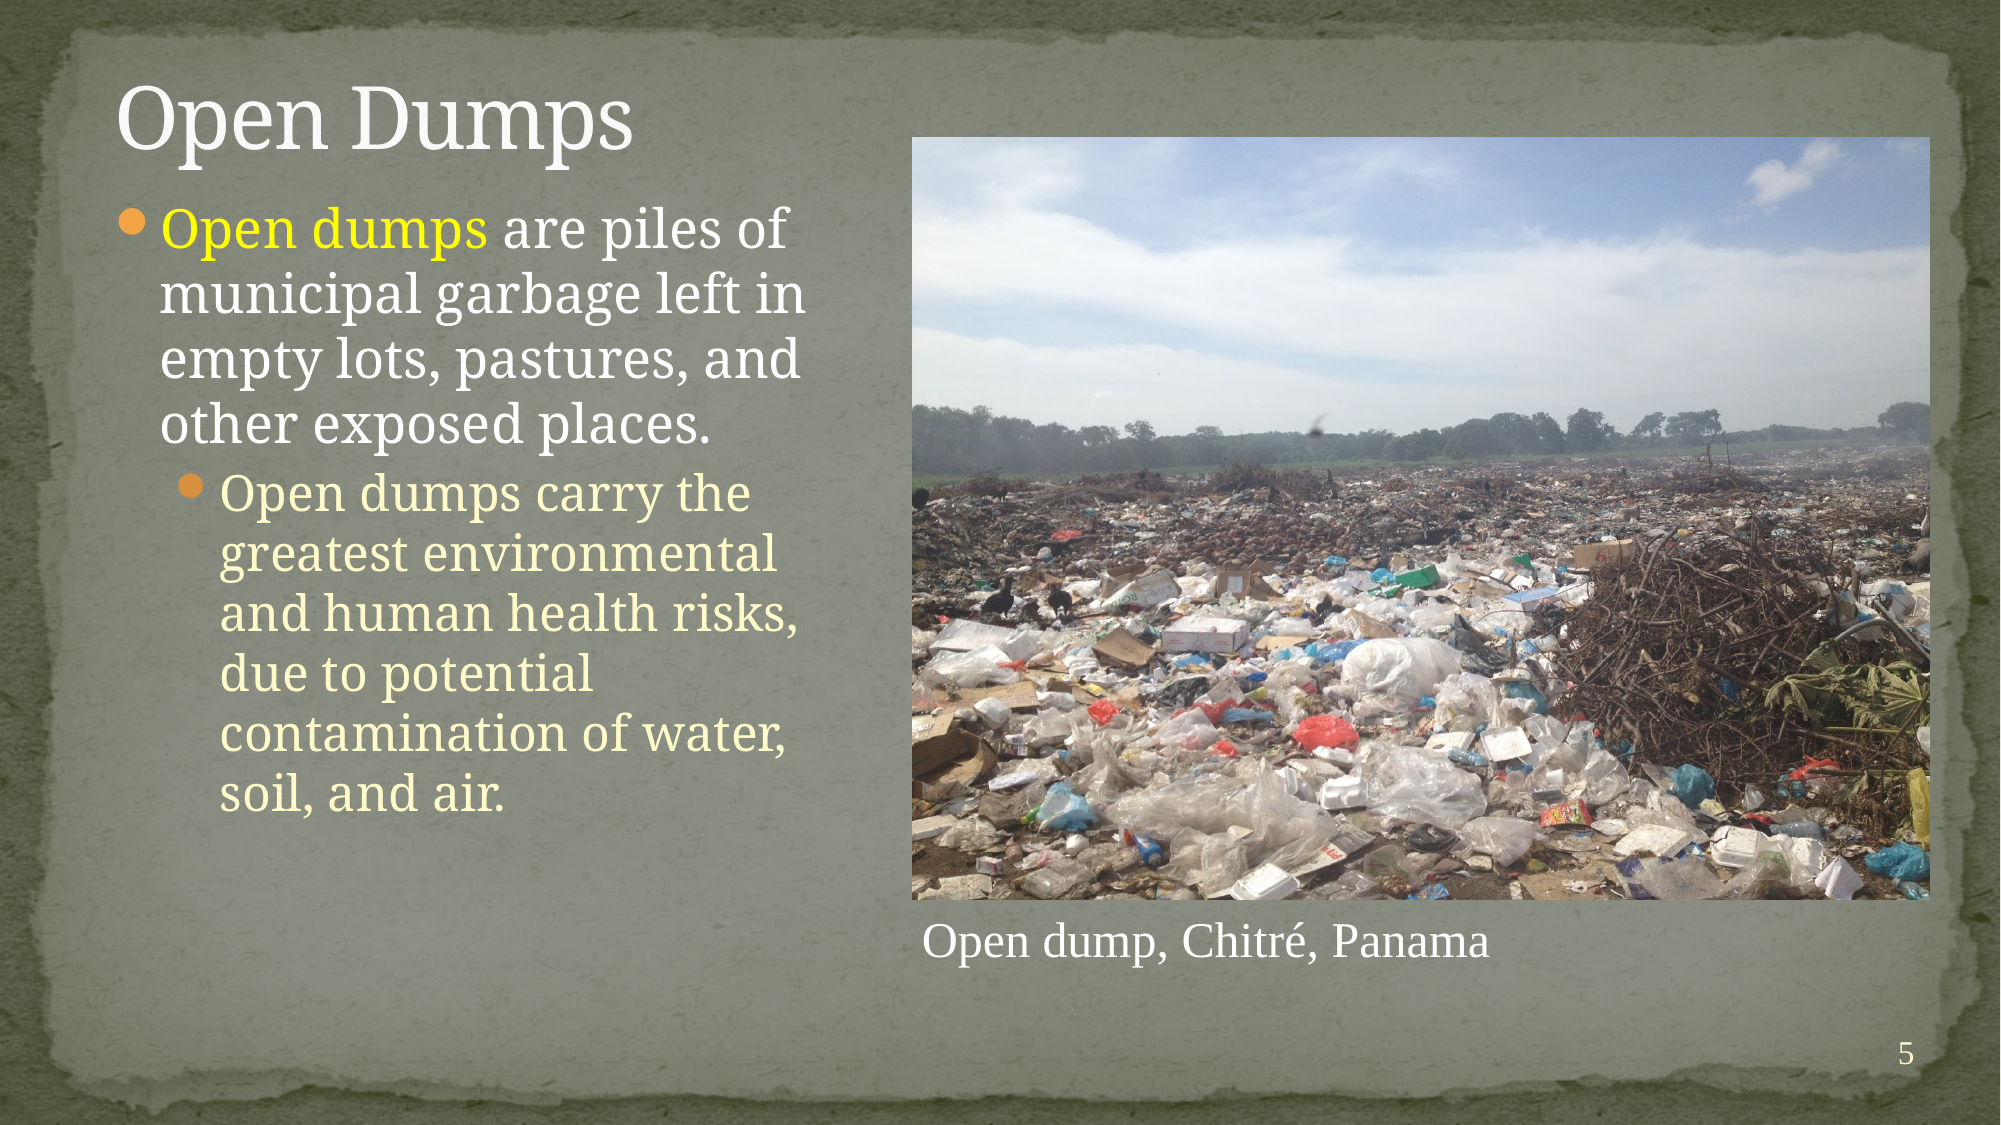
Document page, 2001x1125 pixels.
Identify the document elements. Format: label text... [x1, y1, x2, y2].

list Open dumps are piles of municipal garbage left in empty lots, pastures, and other exposed places. Open dumps carry the greatest environmental and human health risks, due to potential contamination of water, soil, and air. [99, 187, 850, 1000]
slide_number 5 [1839, 1014, 1973, 1089]
text_box Open dump, Chitré, Panama [907, 903, 1920, 975]
title Open Dumps [99, 24, 1900, 175]
picture [912, 137, 1930, 900]
